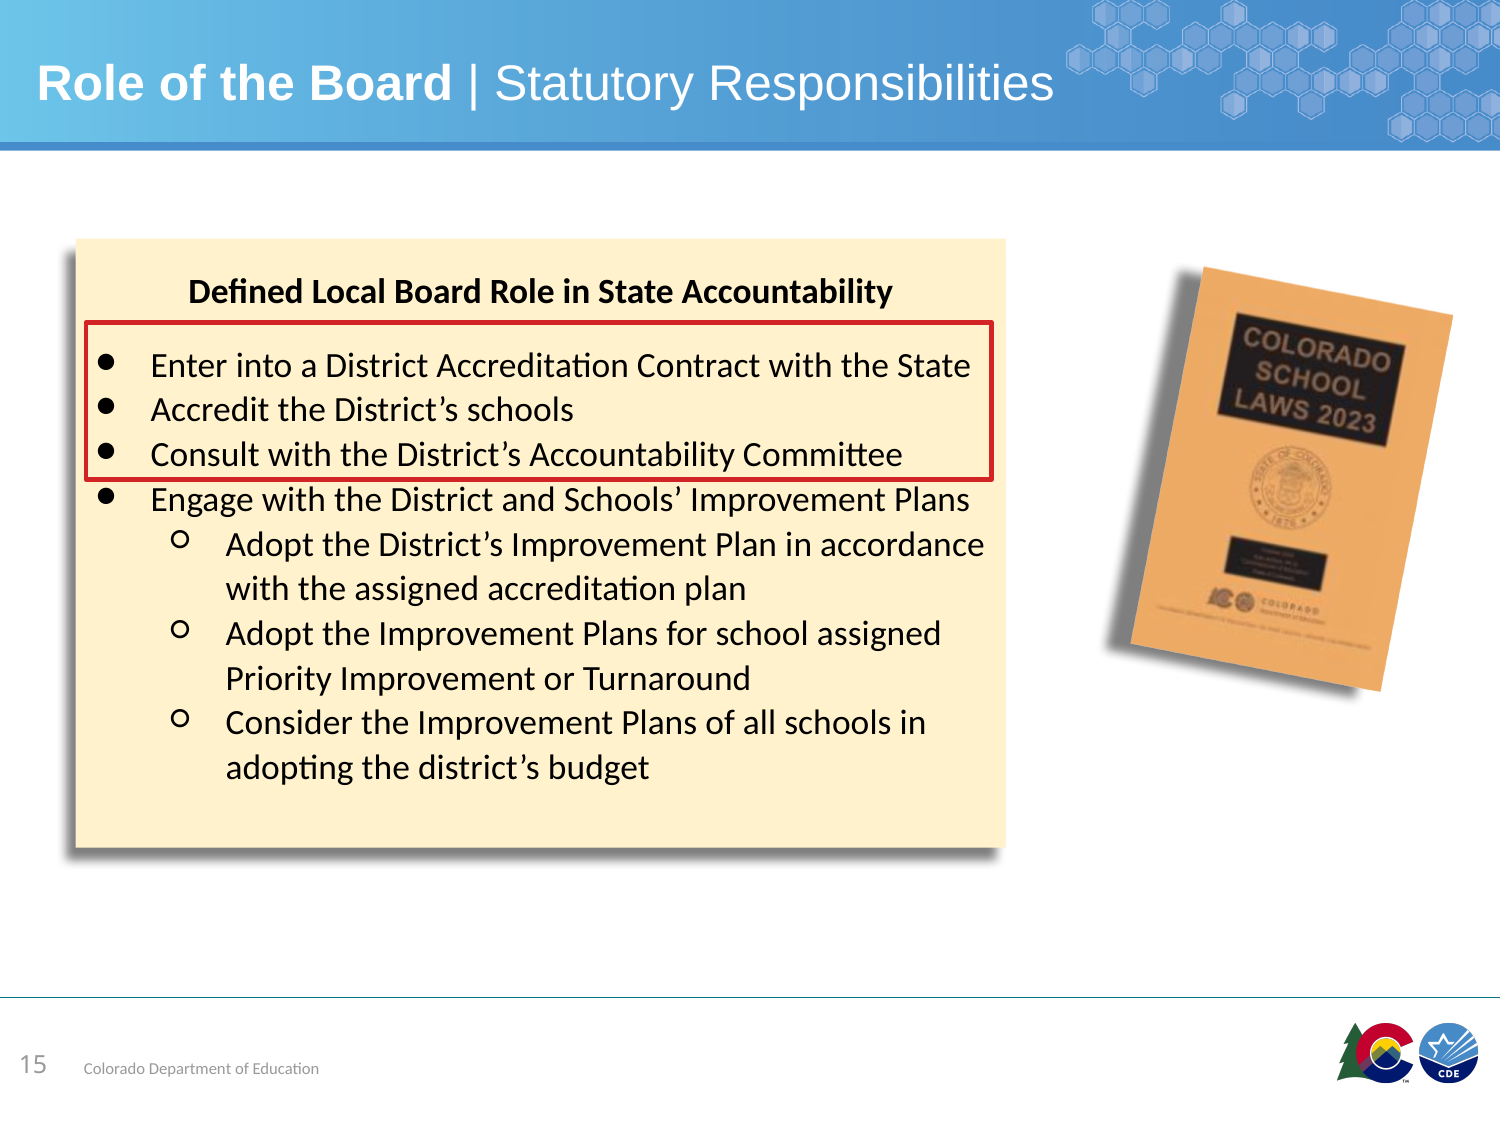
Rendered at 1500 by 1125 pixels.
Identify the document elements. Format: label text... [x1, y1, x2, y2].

picture [0, 0, 1500, 151]
text_box Defined Local Board Role in State Accountability Enter into a District Accreditation Contract with the State Accredit the District’s schools Consult with the District’s Accountability Committee Engage with the District and Schools’ Improvement Plans Adopt the District’s Improvement Plan in accordance with the assigned accreditation plan Adopt the Improvement Plans for school assigned Priority Improvement or Turnaround Consider the Improvement Plans of all schools in adopting the district’s budget [75, 238, 1006, 848]
text_box [86, 322, 992, 480]
title Role of the Board | Statutory Responsibilities [36, 17, 1435, 144]
picture [1336, 1022, 1479, 1084]
slide_number 15 [18, 1035, 76, 1097]
picture [1132, 265, 1453, 691]
